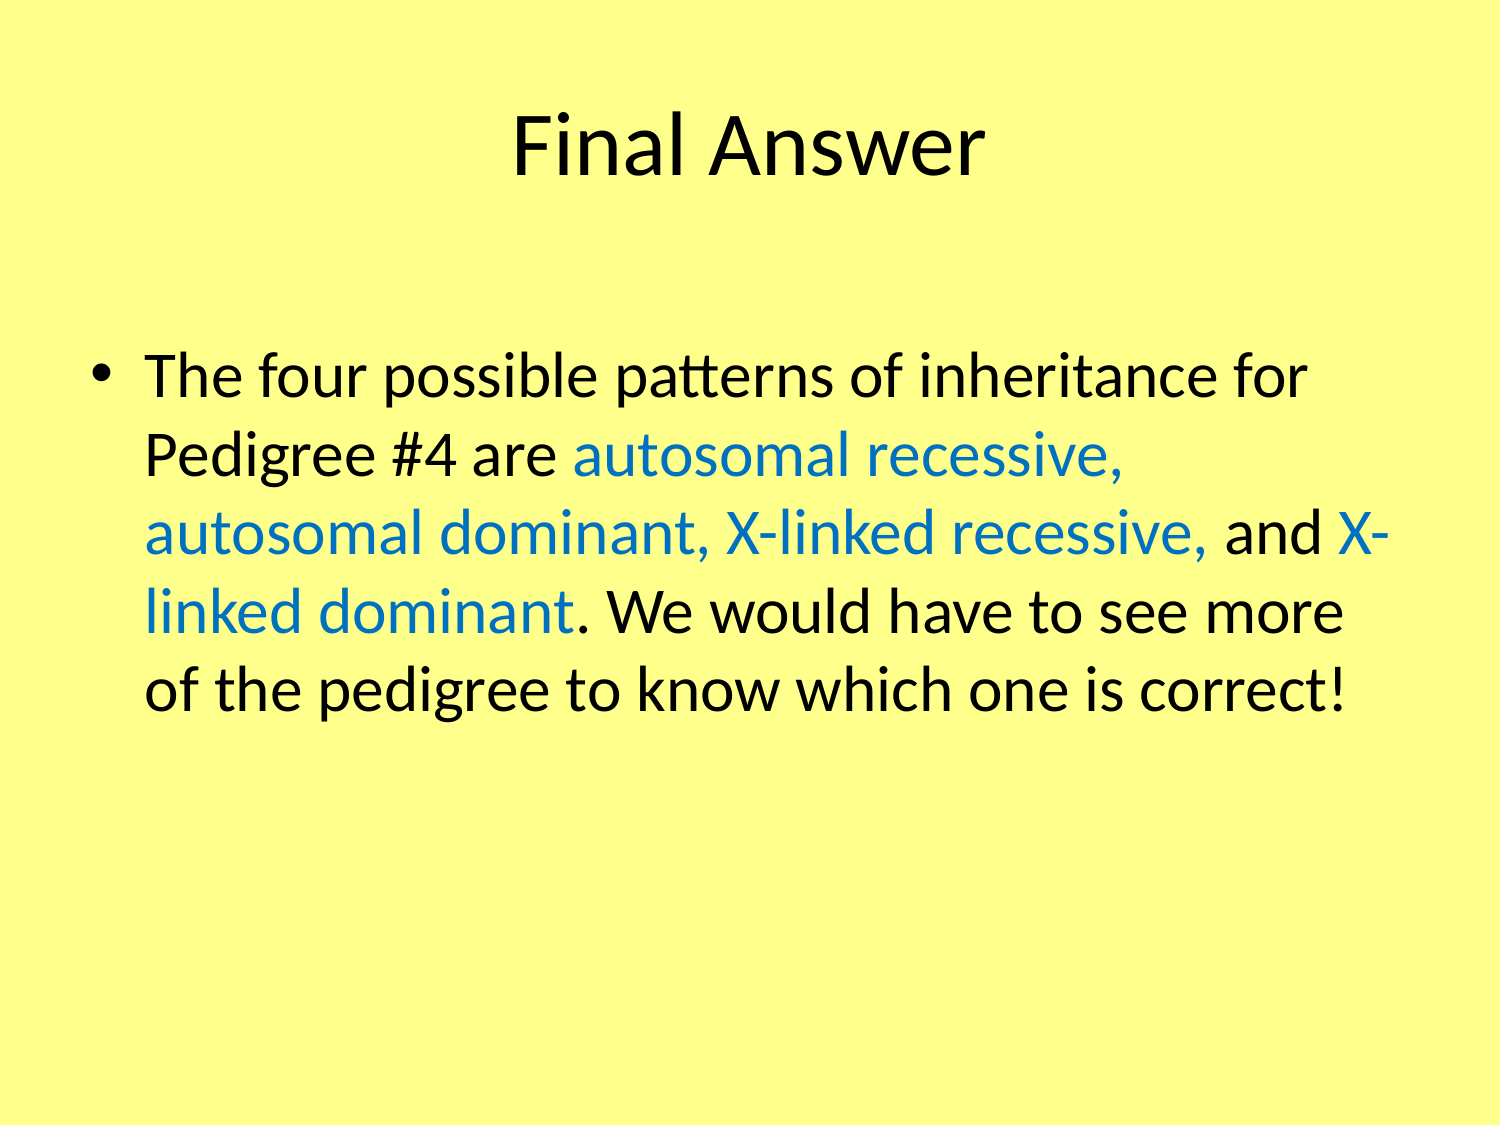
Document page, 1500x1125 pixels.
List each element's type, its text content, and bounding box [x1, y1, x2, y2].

title Final Answer [75, 45, 1425, 233]
list The four possible patterns of inheritance for Pedigree #4 are autosomal recessive, autosomal dominant, X-linked recessive, and X-linked dominant. We would have to see more of the pedigree to know which one is correct! [75, 324, 1425, 805]
